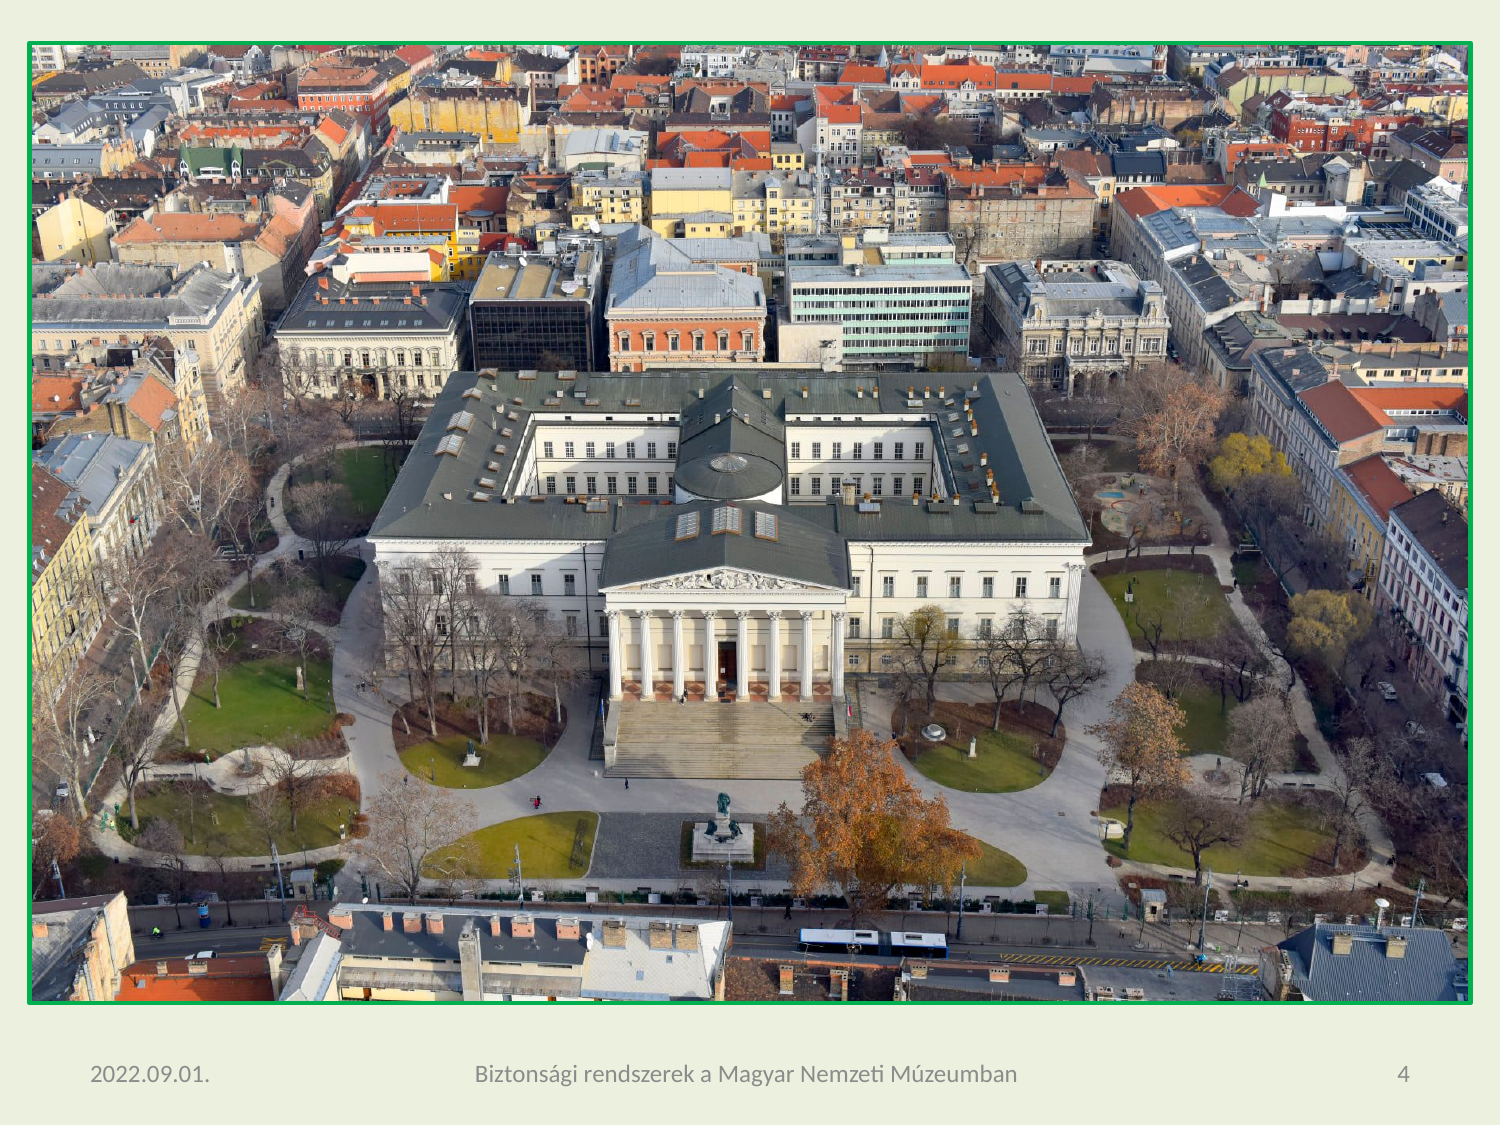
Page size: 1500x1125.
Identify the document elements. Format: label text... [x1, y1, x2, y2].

picture [29, 42, 1471, 1004]
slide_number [75, 1042, 425, 1103]
footer Biztonsági rendszerek a Magyar Nemzeti Múzeumban [454, 1042, 1046, 1103]
slide_number 4 [1074, 1042, 1425, 1103]
